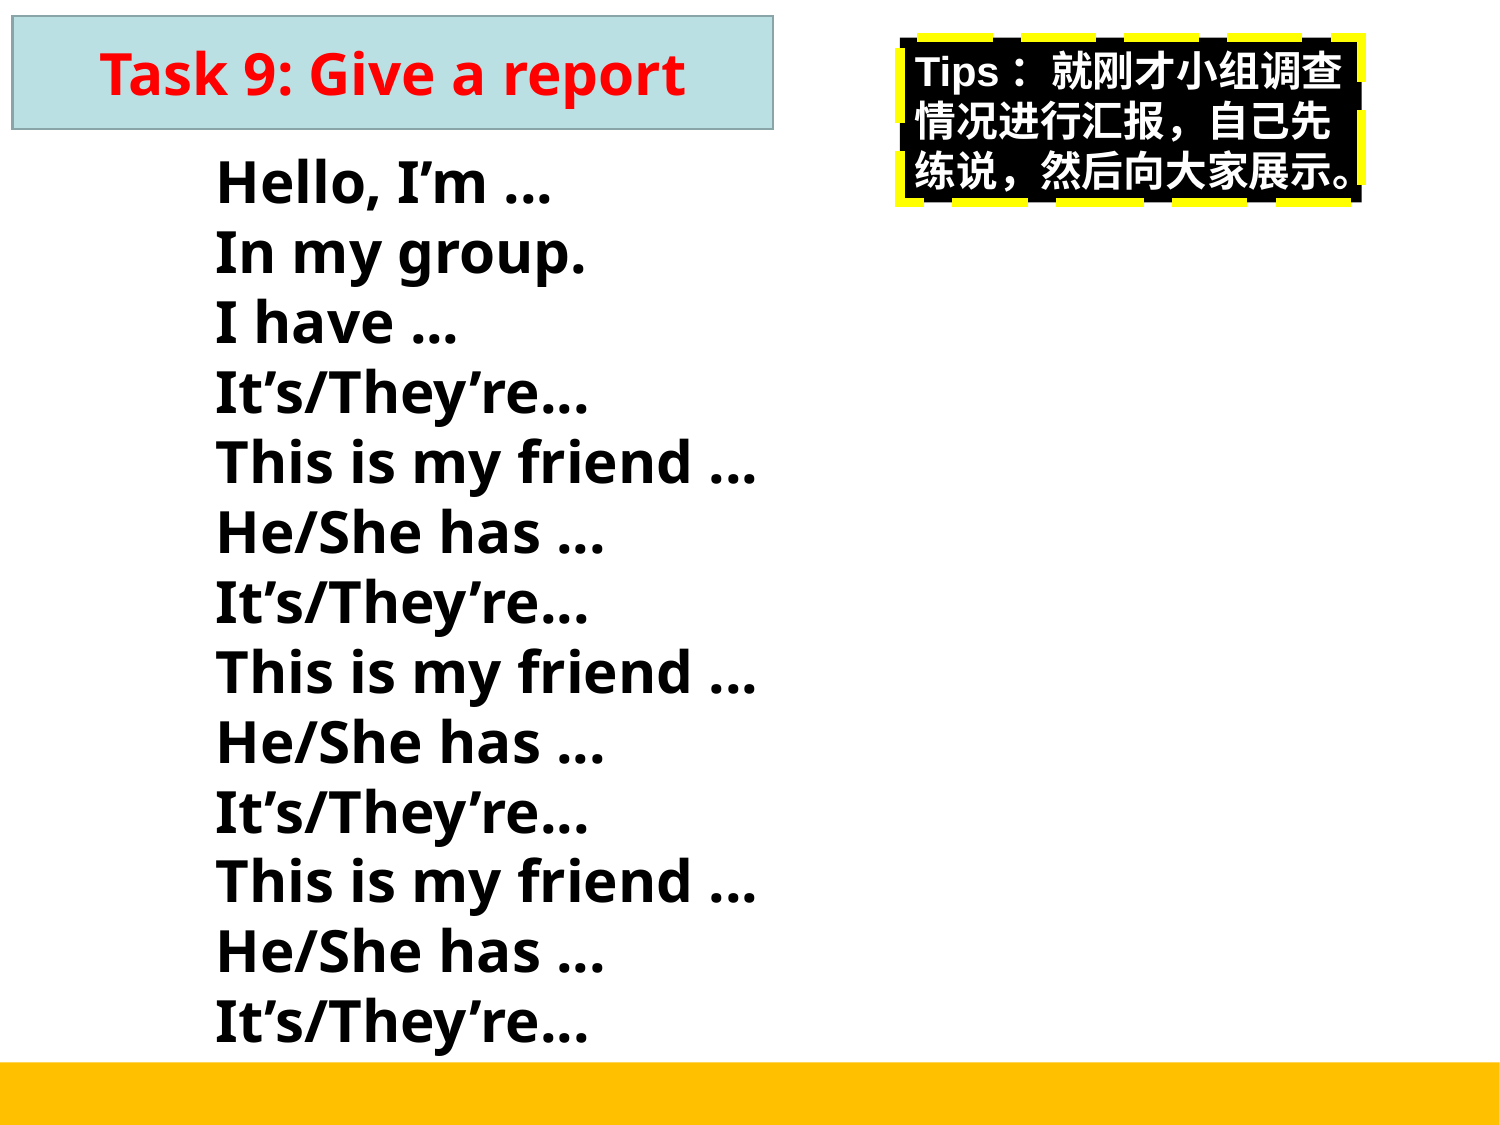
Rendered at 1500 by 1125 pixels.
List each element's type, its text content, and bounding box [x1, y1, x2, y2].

text_box Hello, I’m ... In my group. I have ... It’s/They’re... This is my friend ... He/She has ... It’s/They’re... This is my friend ... He/She has ... It’s/They’re... This is my friend ... He/She has ... It’s/They’re... [200, 137, 1206, 1062]
text_box Tips：就刚才小组调查情况进行汇报，自己先练说，然后向大家展示。 [899, 37, 1362, 203]
text_box Task 9: Give a report [11, 15, 774, 130]
text_box [0, 1062, 1500, 1125]
